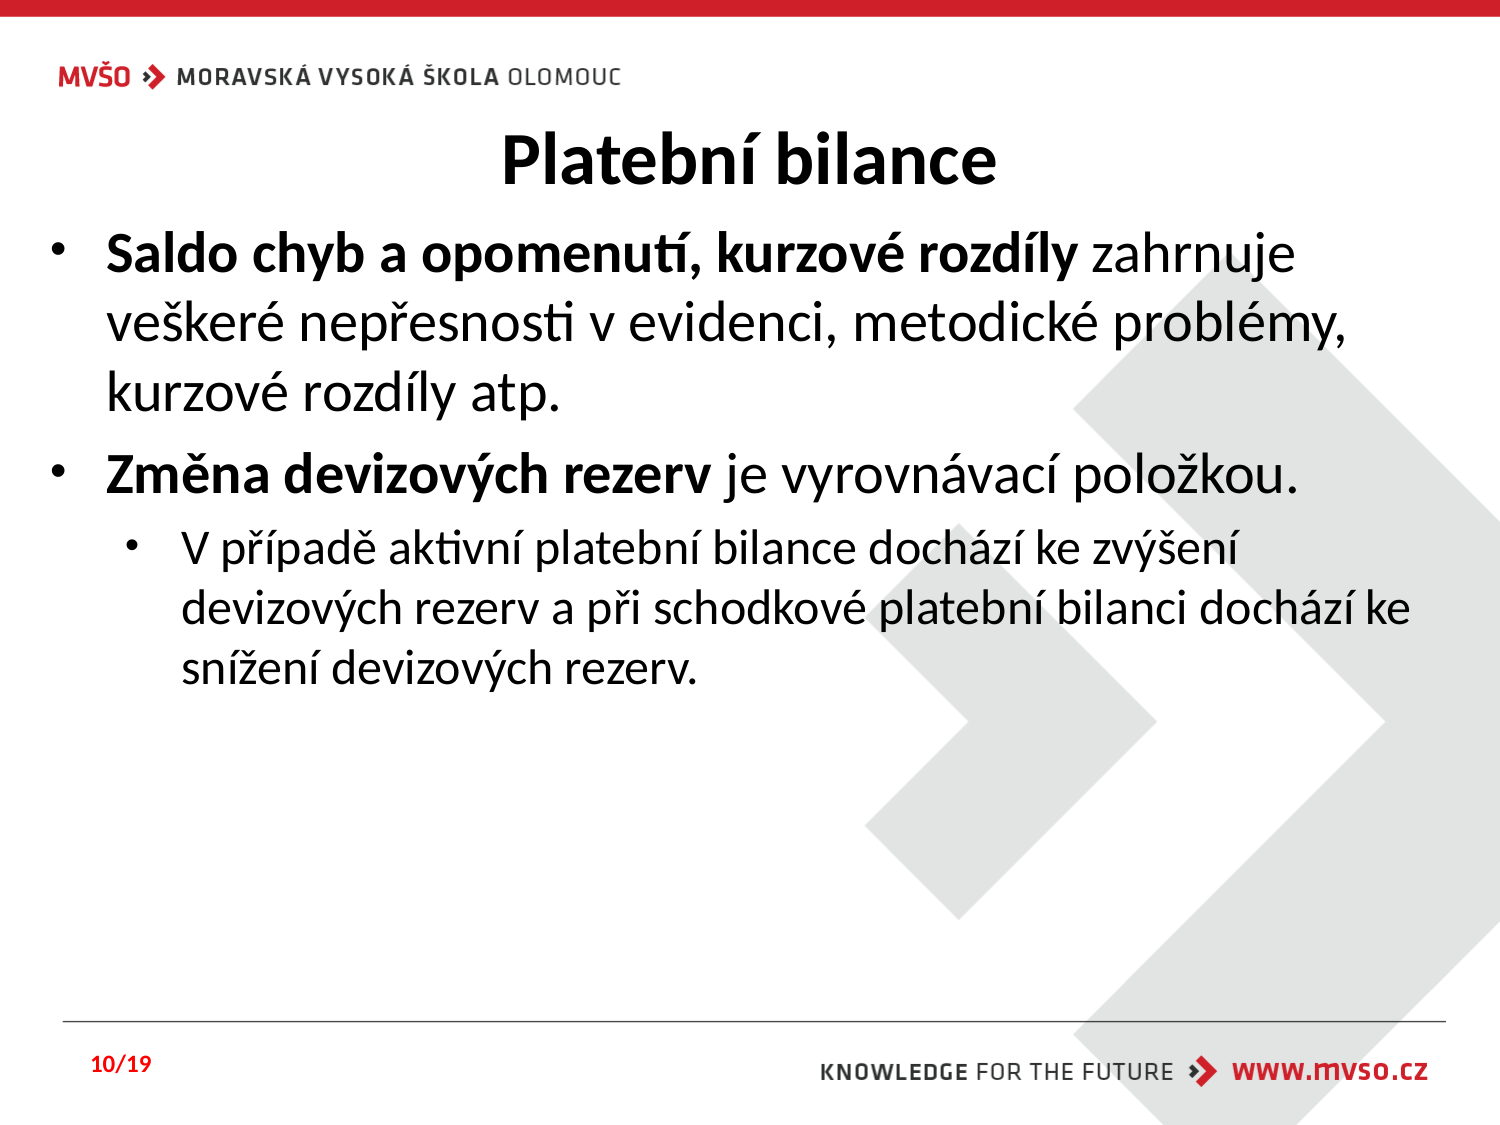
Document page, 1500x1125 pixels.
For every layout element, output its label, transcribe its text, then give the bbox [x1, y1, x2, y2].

picture [0, 0, 1500, 1125]
text_box 10/19 [74, 1040, 213, 1085]
title Platební bilance [75, 60, 1425, 206]
list Saldo chyb a opomenutí, kurzové rozdíly zahrnuje veškeré nepřesnosti v evidenci, metodické problémy, kurzové rozdíly atp. Změna devizových rezerv je vyrovnávací položkou. V případě aktivní platební bilance dochází ke zvýšení devizových rezerv a při schodkové platební bilanci dochází ke snížení devizových rezerv. [34, 206, 1453, 1041]
